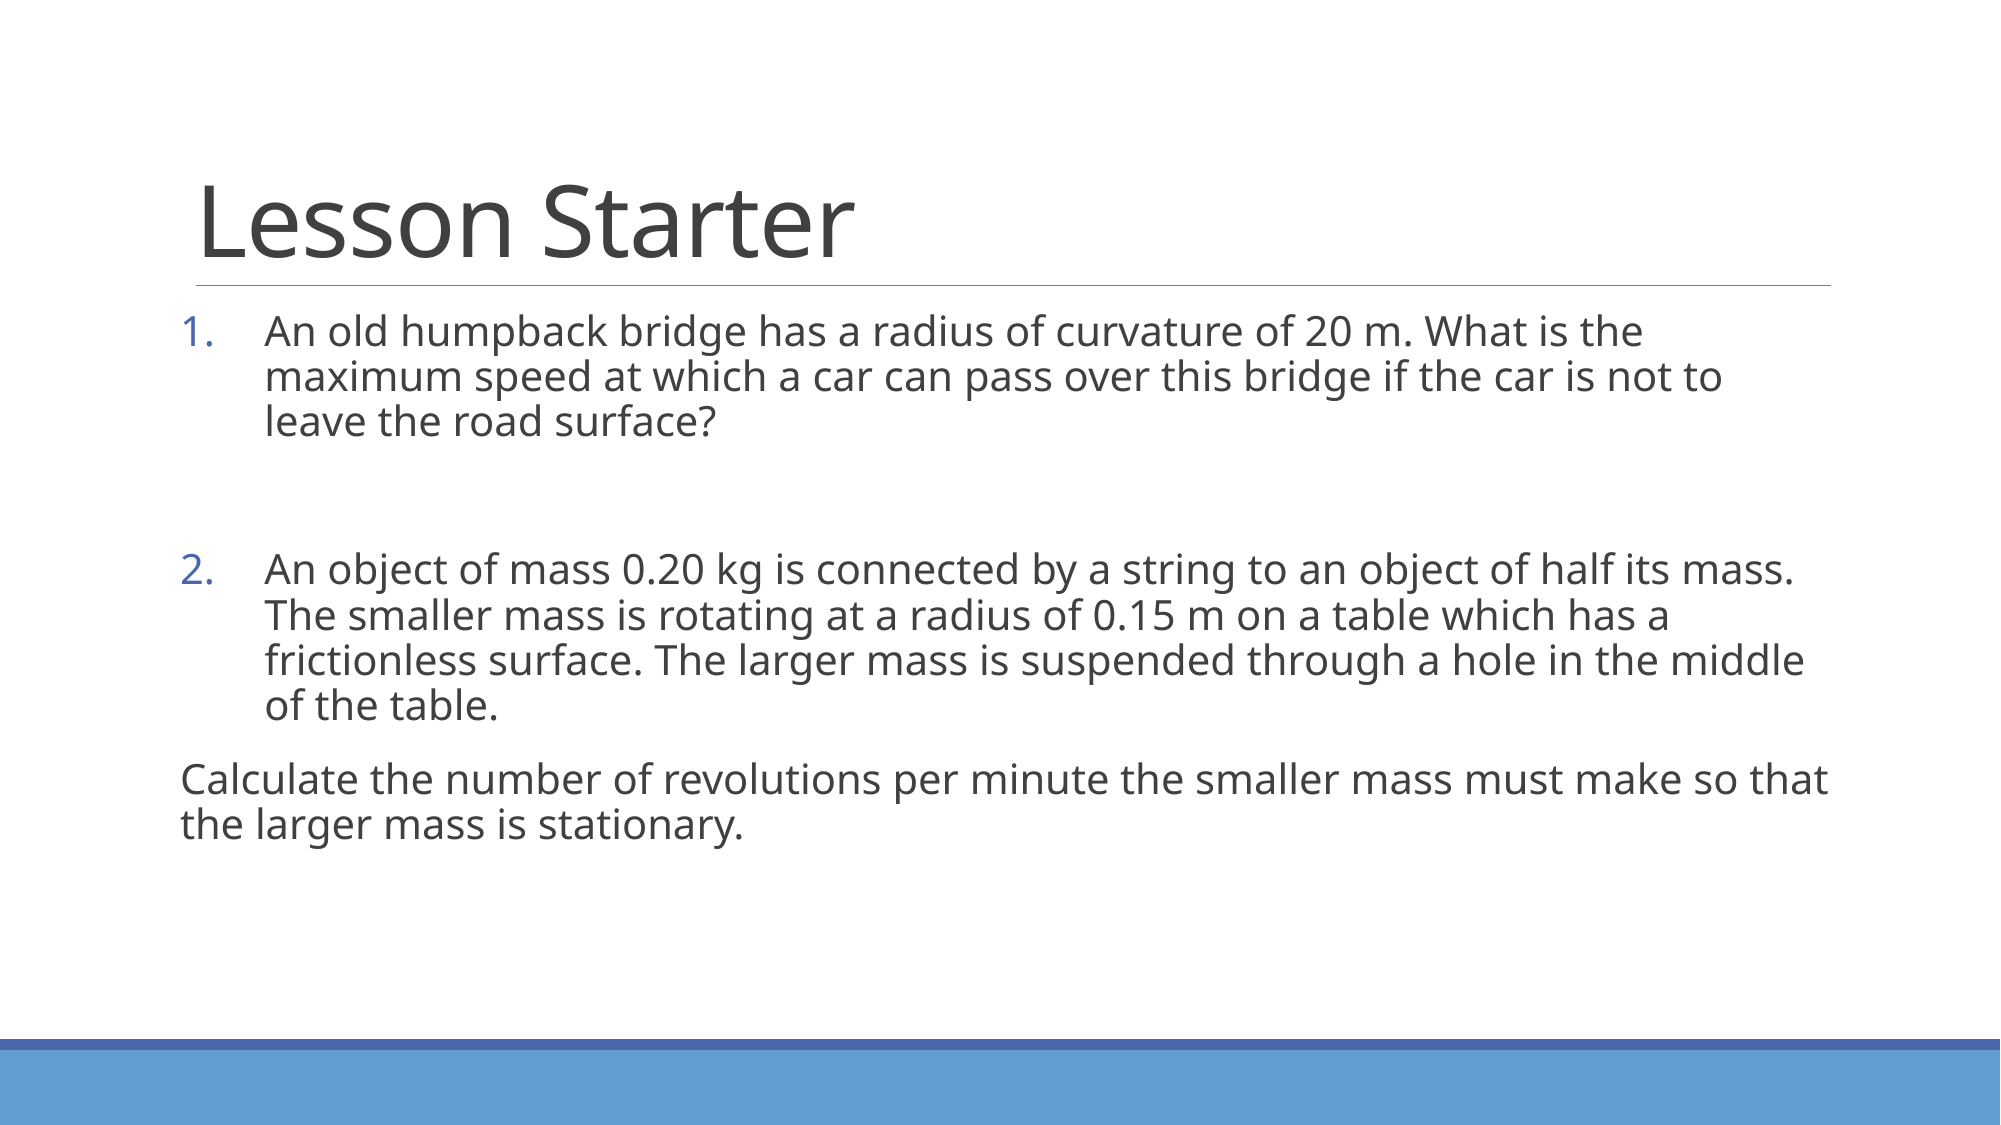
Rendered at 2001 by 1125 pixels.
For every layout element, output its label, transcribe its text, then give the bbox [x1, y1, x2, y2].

list An old humpback bridge has a radius of curvature of 20 m. What is the maximum speed at which a car can pass over this bridge if the car is not to leave the road surface? An object of mass 0.20 kg is connected by a string to an object of half its mass. The smaller mass is rotating at a radius of 0.15 m on a table which has a frictionless surface. The larger mass is suspended through a hole in the middle of the table. Calculate the number of revolutions per minute the smaller mass must make so that the larger mass is stationary. [180, 302, 1830, 963]
title Lesson Starter [180, 47, 1830, 285]
